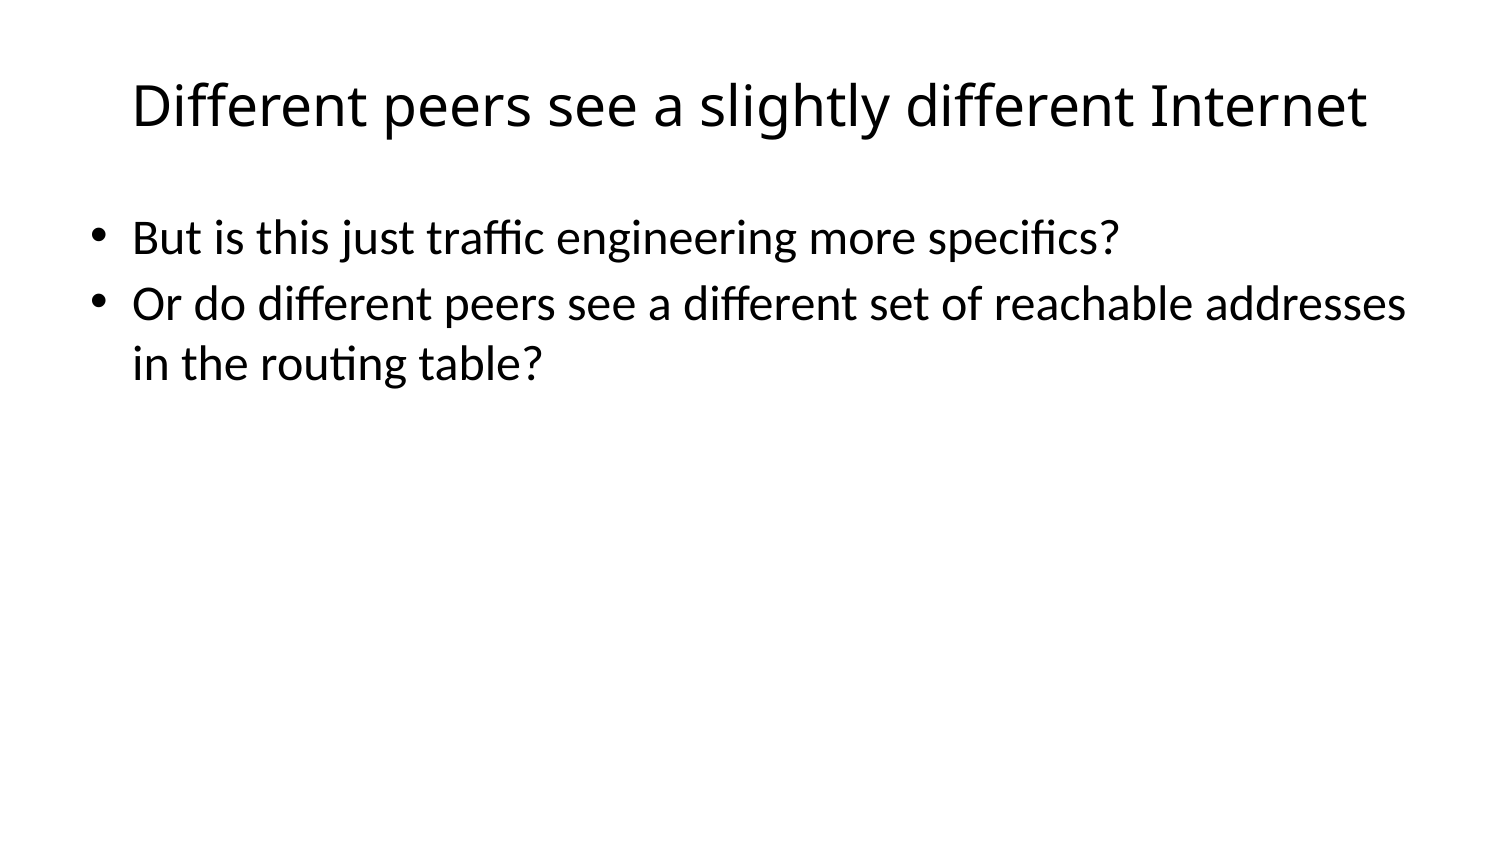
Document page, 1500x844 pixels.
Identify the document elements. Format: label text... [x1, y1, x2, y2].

title Different peers see a slightly different Internet [75, 33, 1425, 175]
list But is this just traffic engineering more specifics? Or do different peers see a different set of reachable addresses in the routing table? [75, 196, 1425, 754]
